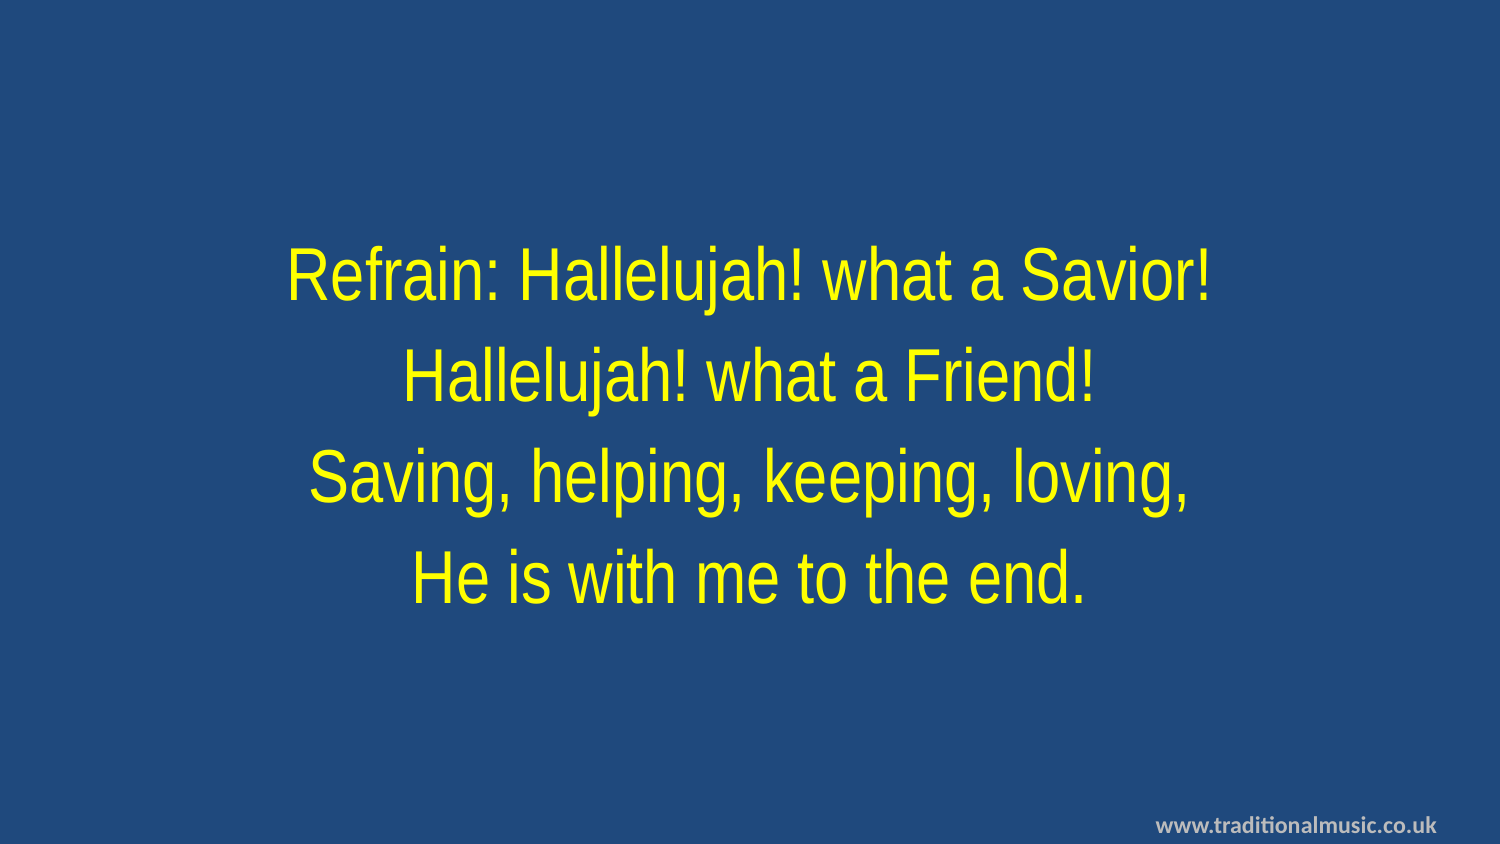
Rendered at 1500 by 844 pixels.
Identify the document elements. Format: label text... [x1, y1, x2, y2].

list Refrain: Hallelujah! what a Savior! Hallelujah! what a Friend! Saving, helping, keeping, loving, He is with me to the end. [0, 0, 1500, 844]
